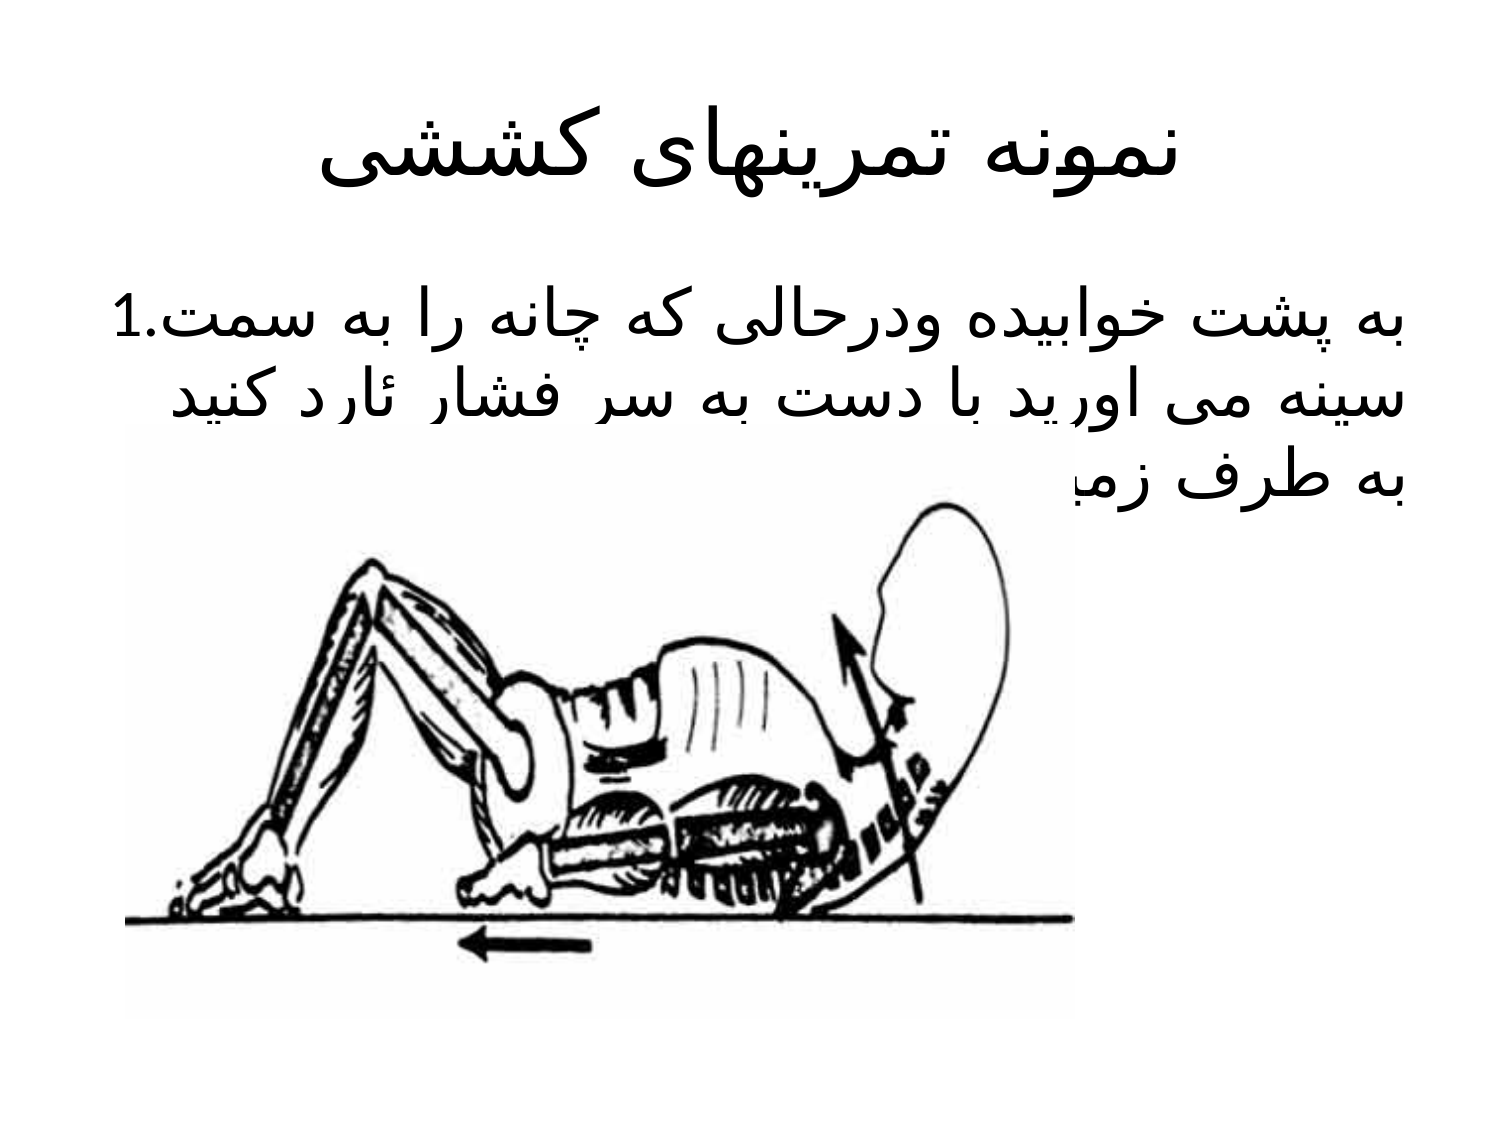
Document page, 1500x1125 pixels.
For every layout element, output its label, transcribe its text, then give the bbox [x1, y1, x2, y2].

list 1.به پشت خوابیده ودرحالی که چانه را به سمت سینه می اورید با دست به سر فشار ئارد کنید به طرف زمین تا گودی پشت گردن کم شود [75, 262, 1425, 1005]
title نمونه تمرینهای کششی [75, 45, 1425, 233]
picture [124, 424, 1076, 1019]
